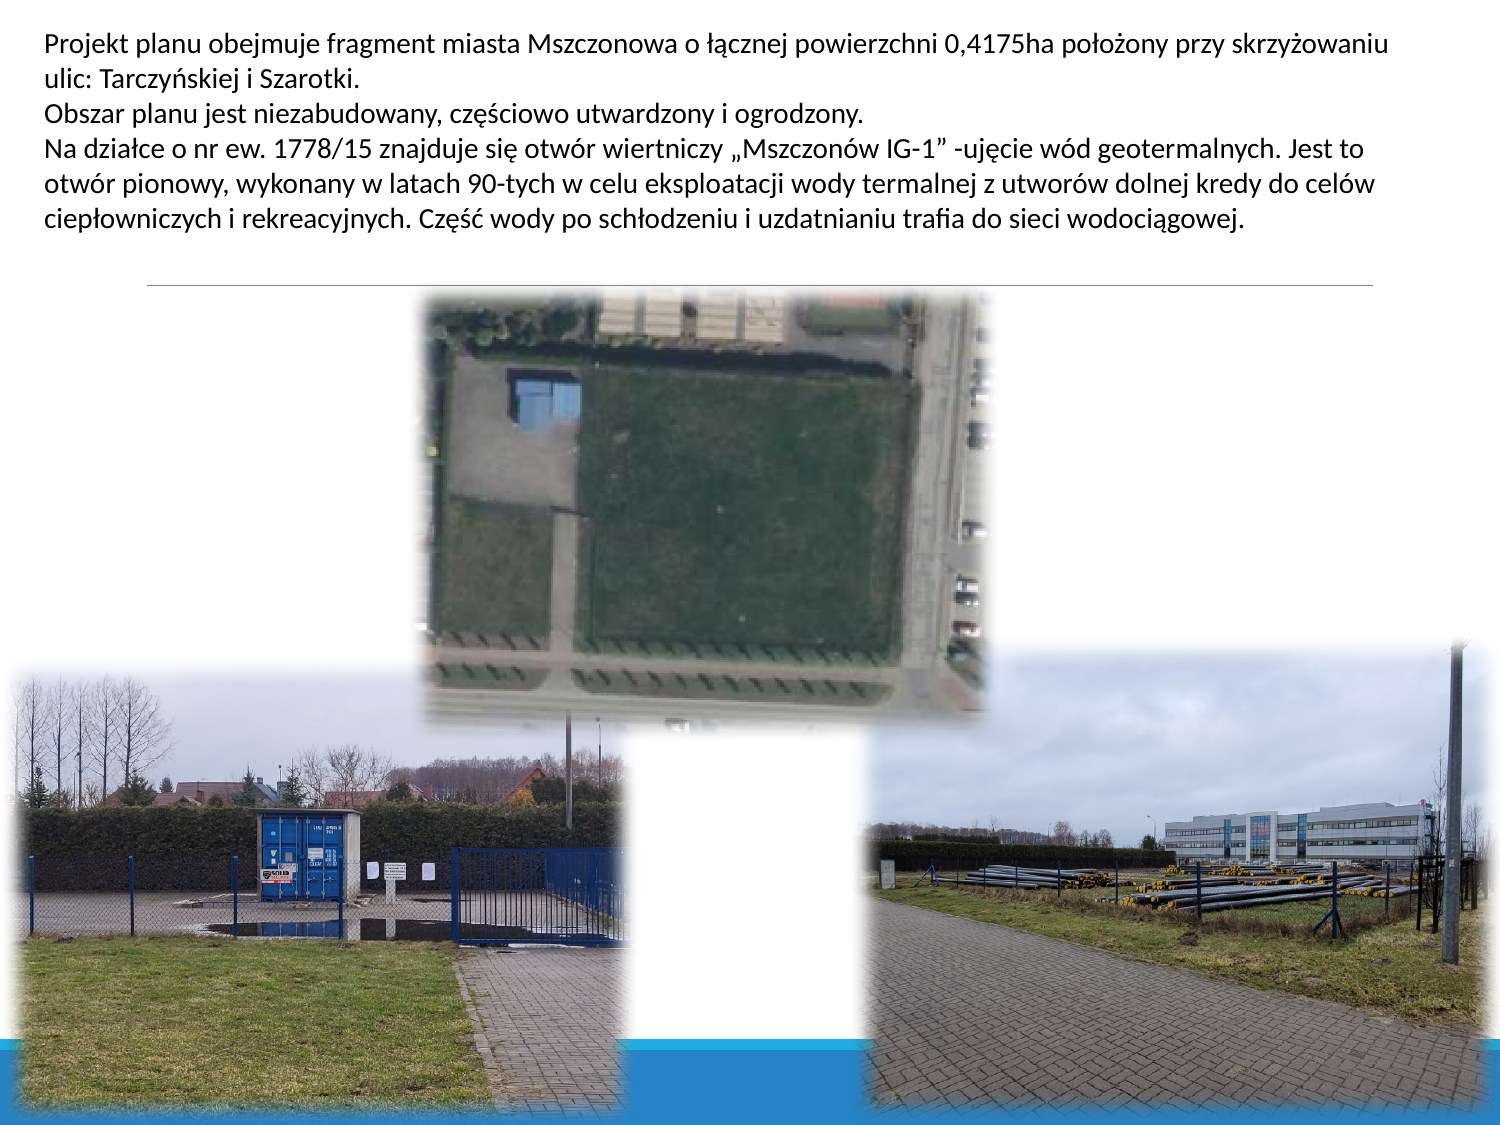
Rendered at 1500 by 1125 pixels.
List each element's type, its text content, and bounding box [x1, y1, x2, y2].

text_box Projekt planu obejmuje fragment miasta Mszczonowa o łącznej powierzchni 0,4175ha położony przy skrzyżowaniu ulic: Tarczyńskiej i Szarotki. Obszar planu jest niezabudowany, częściowo utwardzony i ogrodzony. Na działce o nr ew. 1778/15 znajduje się otwór wiertniczy „Mszczonów IG-1” -ujęcie wód geotermalnych. Jest to otwór pionowy, wykonany w latach 90-tych w celu eksploatacji wody termalnej z utworów dolnej kredy do celów ciepłowniczych i rekreacyjnych. Część wody po schłodzeniu i uzdatnianiu trafia do sieci wodociągowej. [29, 0, 1424, 242]
picture [0, 278, 1500, 1125]
